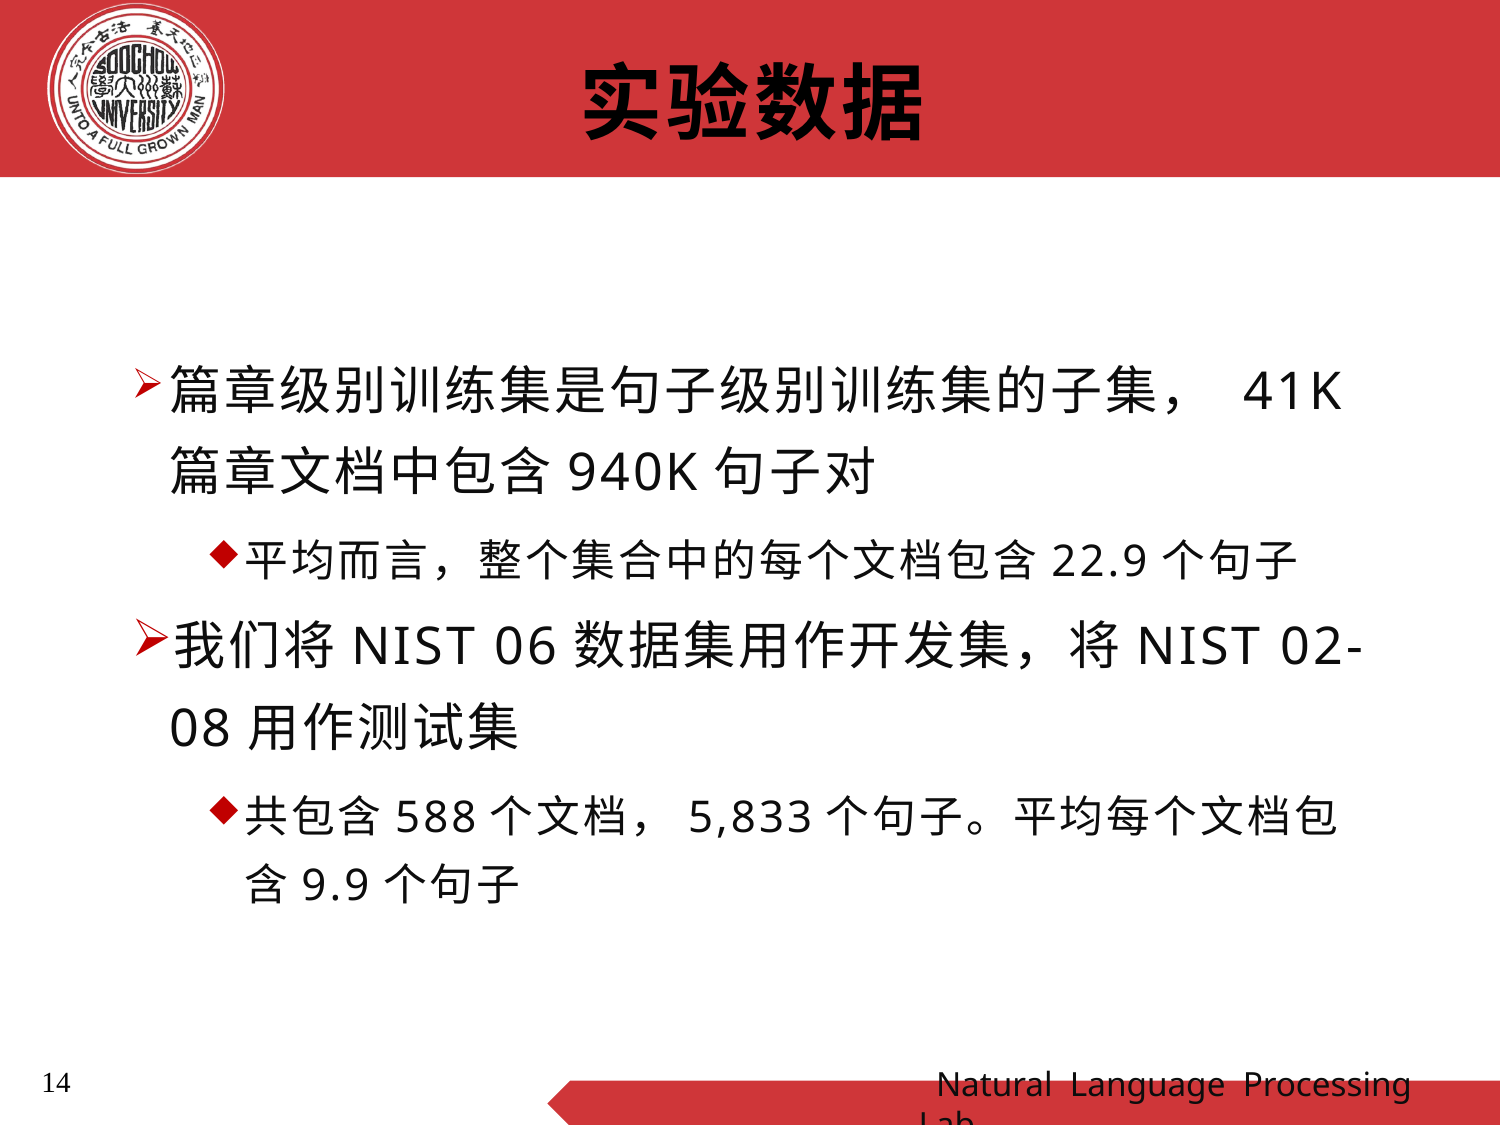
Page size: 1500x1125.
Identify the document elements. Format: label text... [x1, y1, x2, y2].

title 实验数据 [427, 47, 1073, 154]
text_box 14 [26, 1056, 97, 1107]
text_box 篇章级别训练集是句子级别训练集的子集， 41K篇章文档中包含940K句子对 平均而言，整个集合中的每个文档包含22.9个句子 我们将NIST 06数据集用作开发集，将NIST 02-08用作测试集 共包含588个文档，5,833个句子。平均每个文档包含9.9个句子 [114, 338, 1386, 918]
picture [47, 2, 225, 175]
